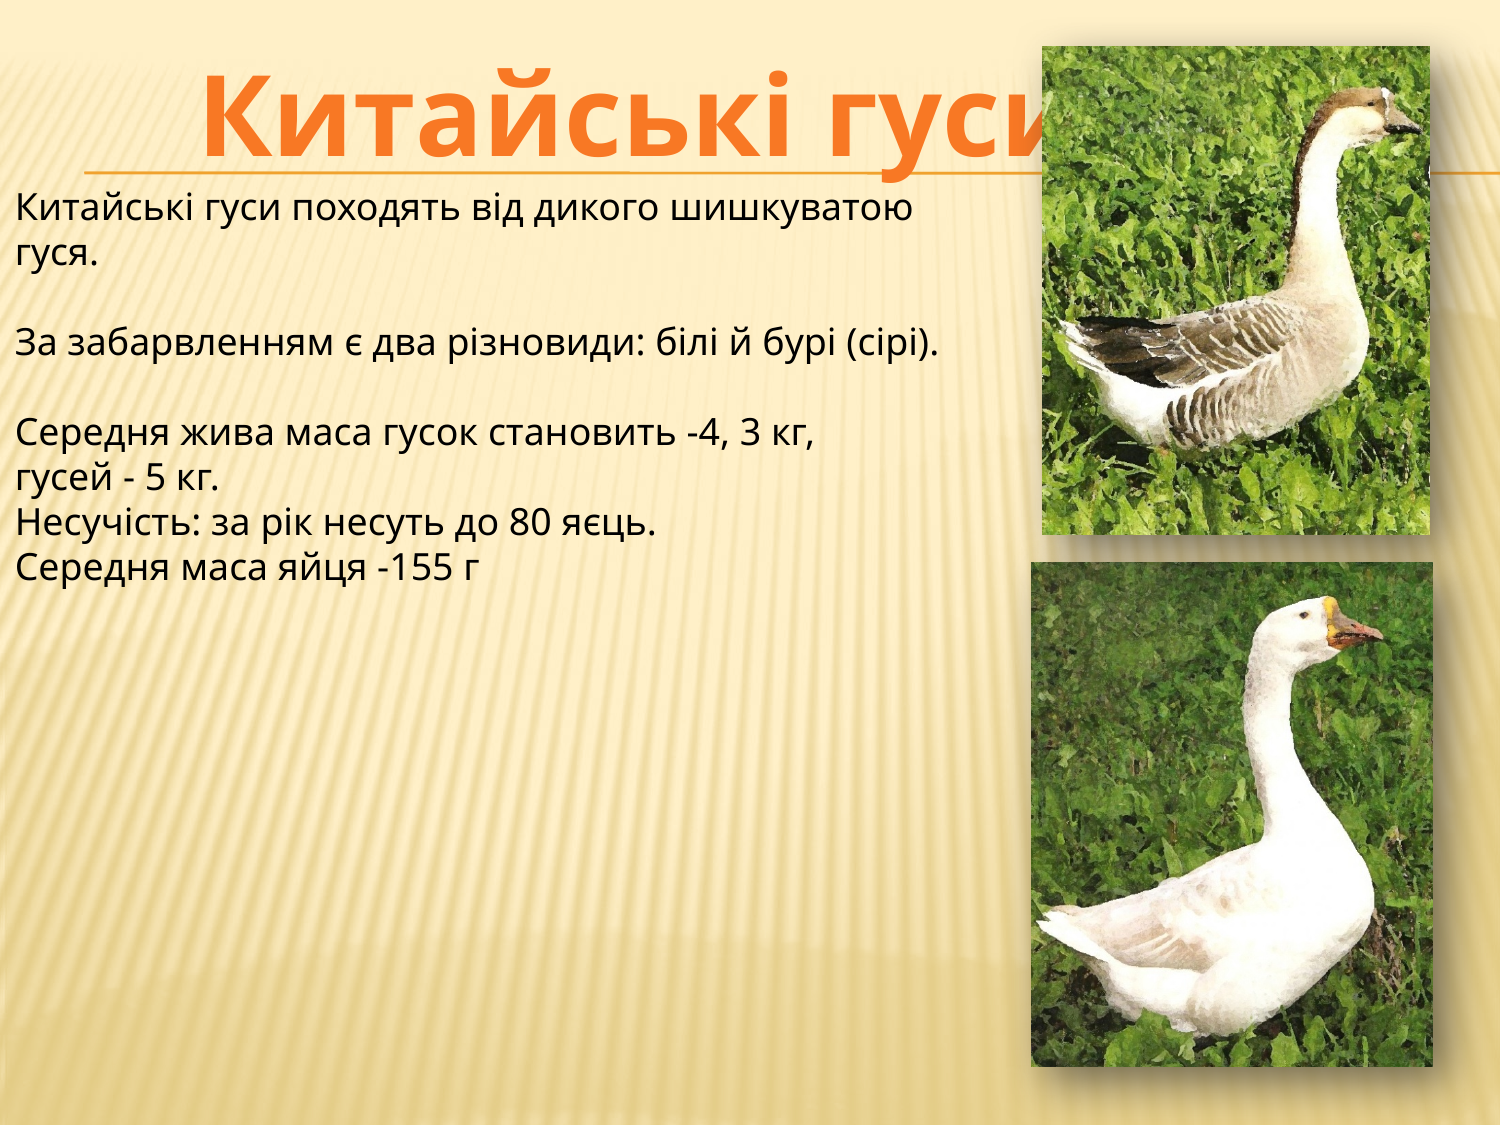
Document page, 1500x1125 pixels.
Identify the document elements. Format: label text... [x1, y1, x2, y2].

text_box Китайські гуси [182, 35, 1058, 186]
picture [1042, 46, 1430, 536]
picture [1030, 562, 1434, 1067]
text_box Китайські гуси походять від дикого шишкуватою гуся. За забарвленням є два різновиди: білі й бурі (сірі). Середня жива маса гусок становить -4, 3 кг, гусей - 5 кг. Несучість: за рік несуть до 80 яєць. Середня маса яйця -155 г [0, 175, 1008, 596]
